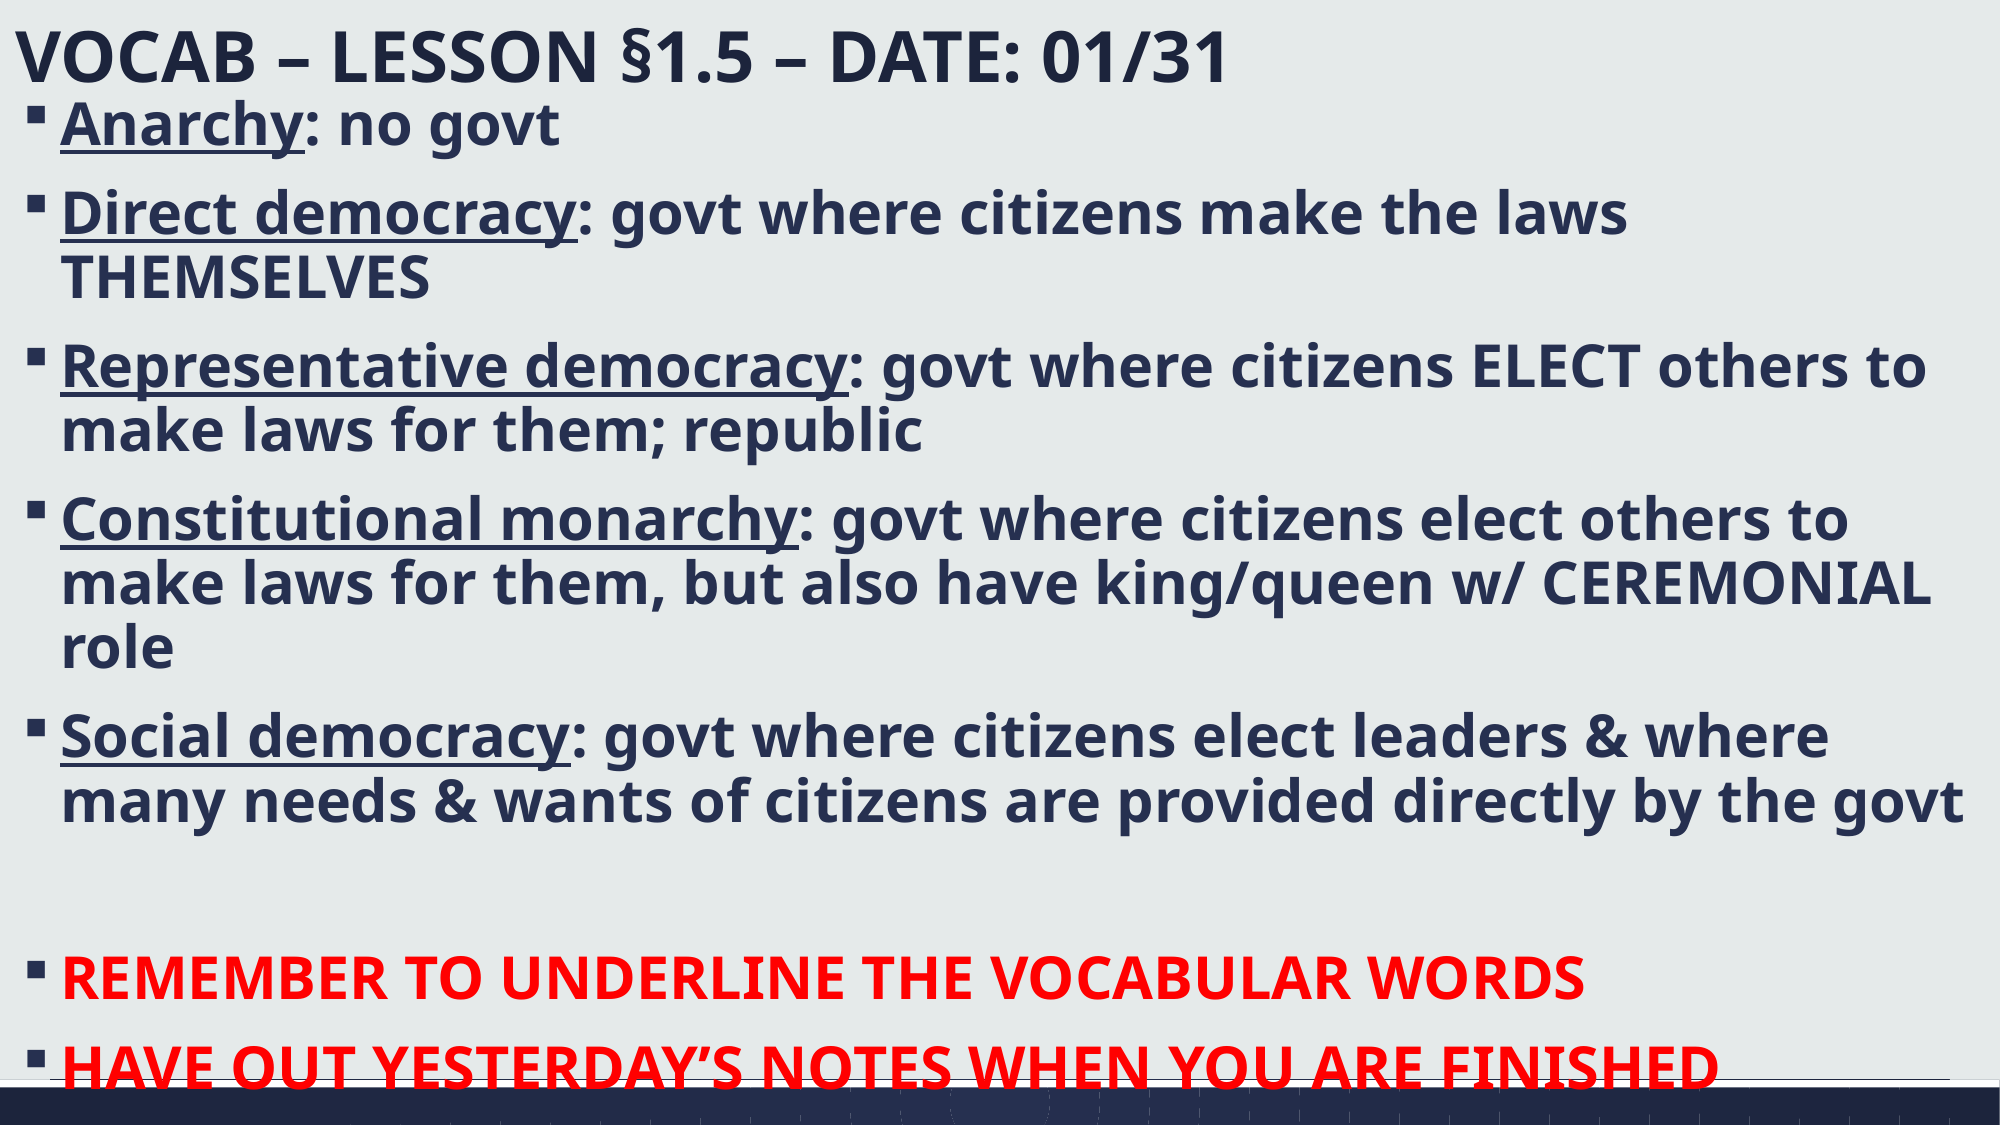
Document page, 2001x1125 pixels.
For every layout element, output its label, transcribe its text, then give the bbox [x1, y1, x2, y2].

list Anarchy: no govt Direct democracy: govt where citizens make the laws THEMSELVES Representative democracy: govt where citizens ELECT others to make laws for them; republic Constitutional monarchy: govt where citizens elect others to make laws for them, but also have king/queen w/ CEREMONIAL role Social democracy: govt where citizens elect leaders & where many needs & wants of citizens are provided directly by the govt REMEMBER TO UNDERLINE THE VOCABULAR WORDS HAVE OUT YESTERDAY’S NOTES WHEN YOU ARE FINISHED [0, 86, 2000, 1065]
title VOCAB – LESSON §1.5 – DATE: 01/31 [0, 0, 2000, 86]
